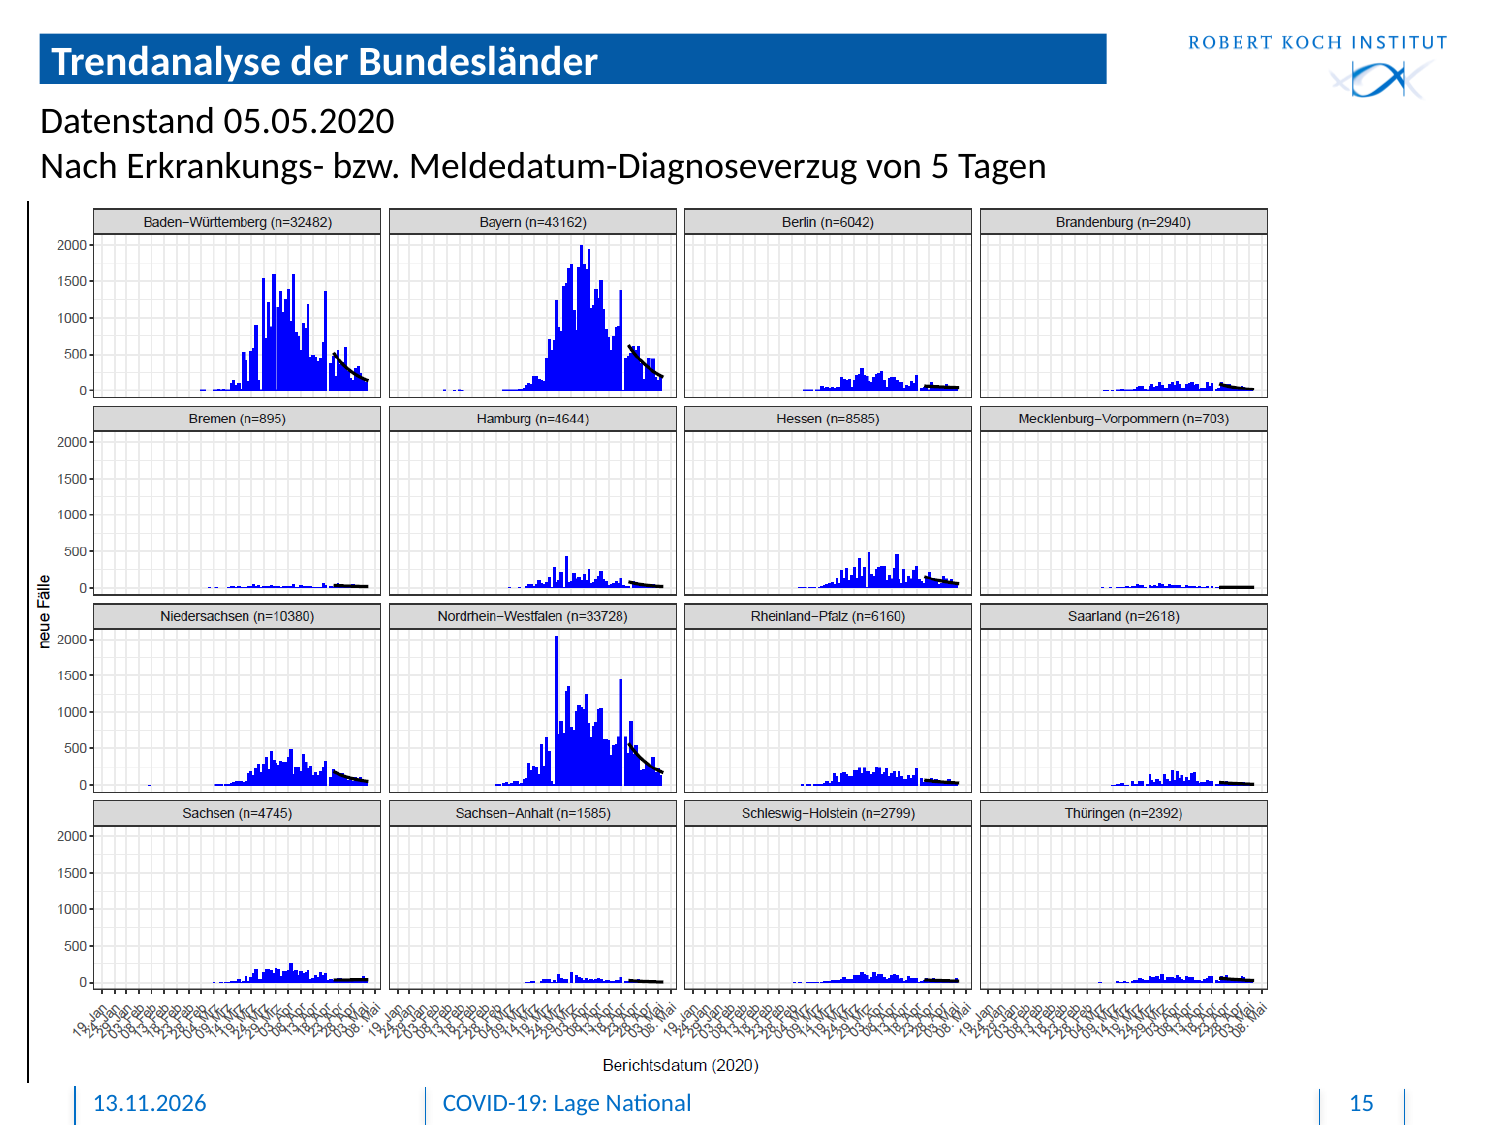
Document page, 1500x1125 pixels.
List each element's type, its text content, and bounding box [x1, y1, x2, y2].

text_box Trendanalyse der Bundesländer [39, 33, 1107, 84]
picture [1182, 29, 1454, 109]
footer COVID-19: Lage National [442, 1086, 1293, 1119]
slide_number 15 [1321, 1086, 1403, 1119]
picture [27, 200, 1274, 1083]
text_box Nach Erkrankungs- bzw. Meldedatum-Diagnoseverzug von 5 Tagen [25, 133, 1188, 193]
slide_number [92, 1091, 398, 1119]
text_box Datenstand 05.05.2020 [25, 89, 690, 133]
